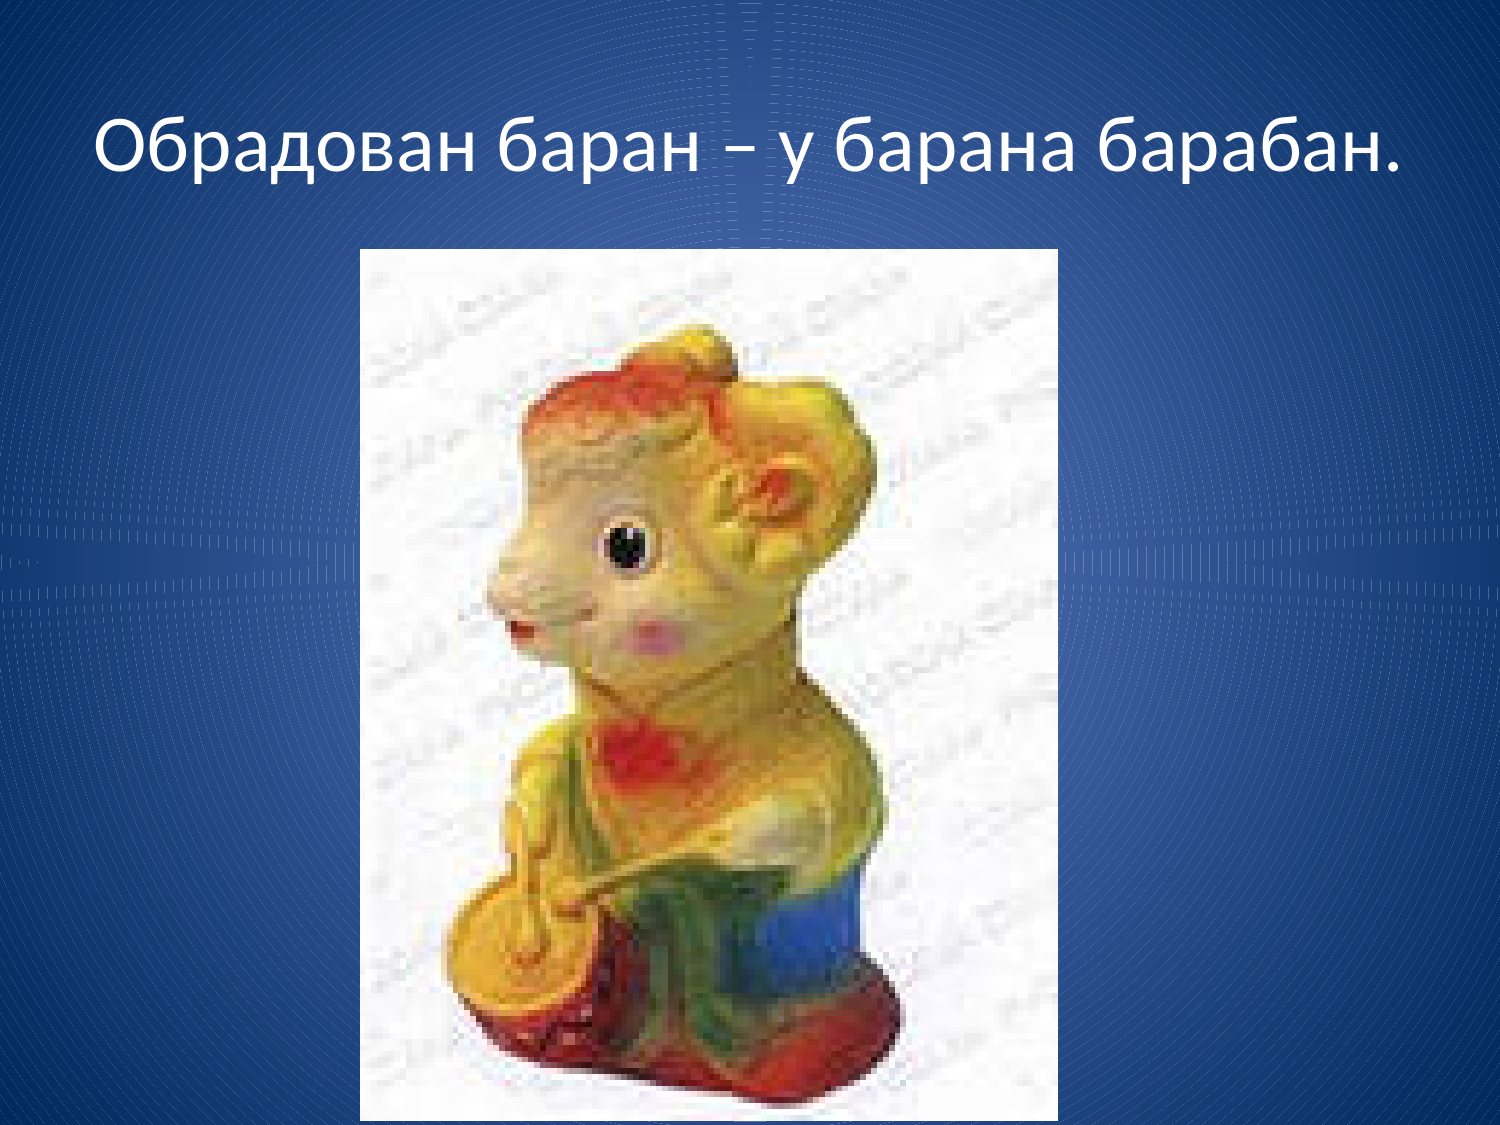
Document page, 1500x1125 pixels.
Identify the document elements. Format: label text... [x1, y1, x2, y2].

title Обрадован баран – у барана барабан. [75, 45, 1425, 233]
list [359, 249, 1058, 1122]
